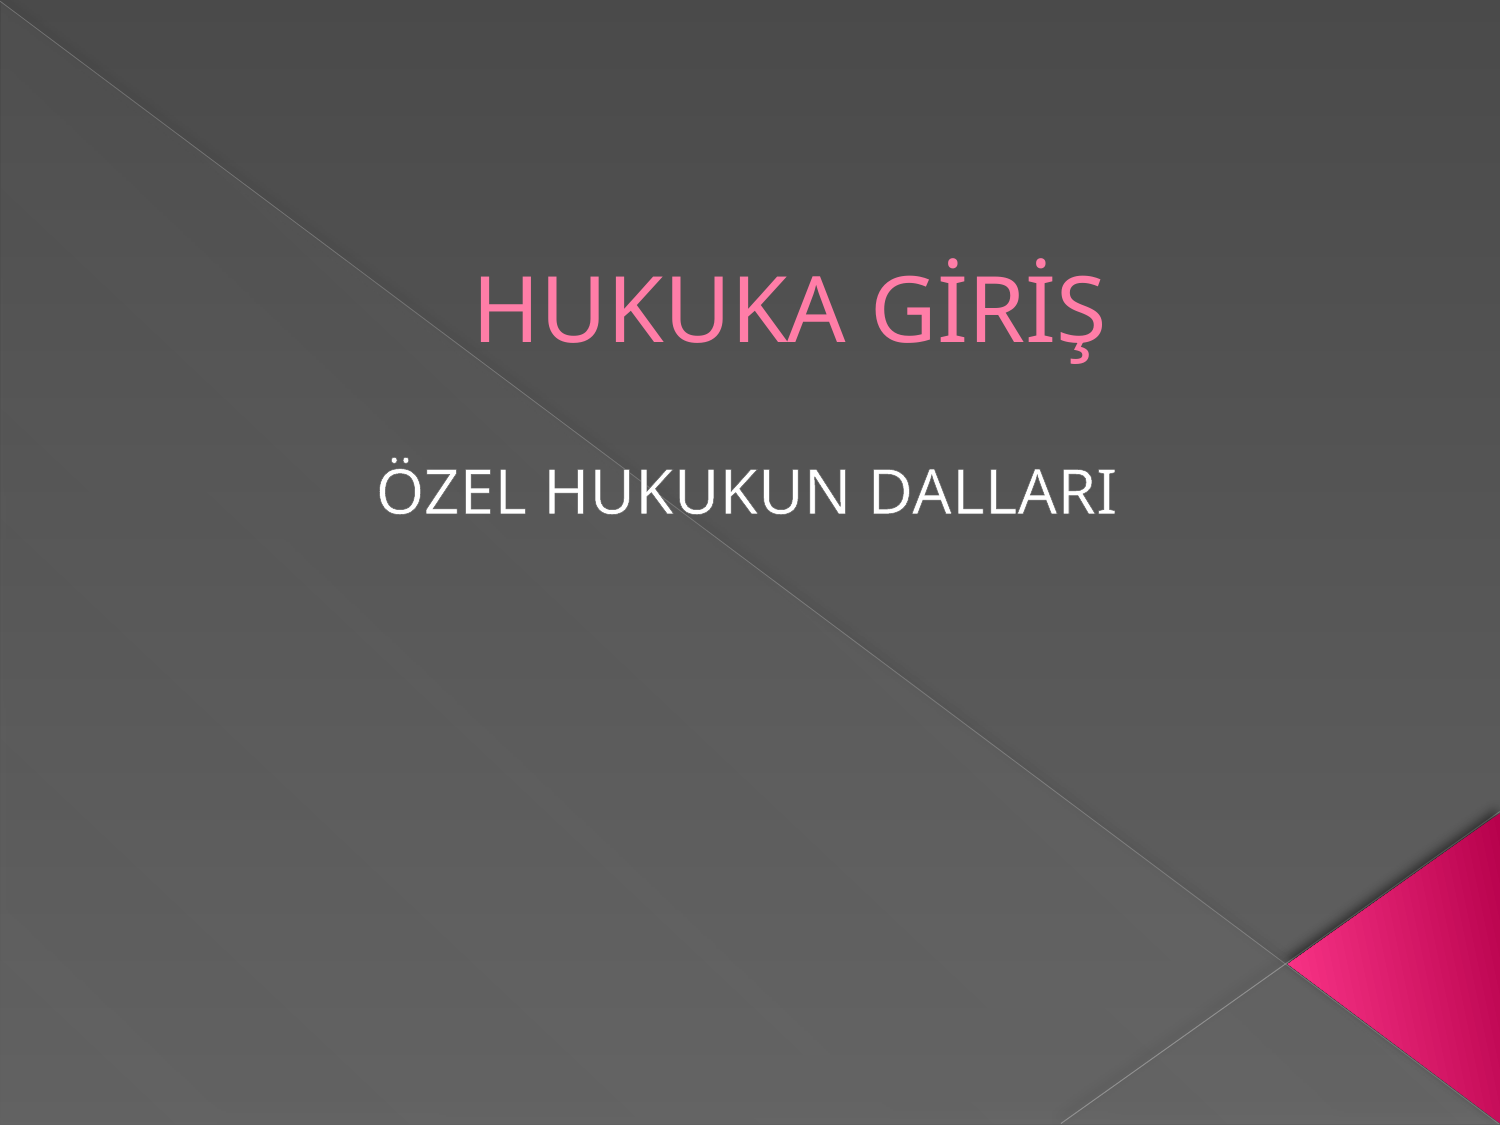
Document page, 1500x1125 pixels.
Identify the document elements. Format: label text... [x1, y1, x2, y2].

subtitle ÖZEL HUKUKUN DALLARI [88, 369, 1412, 657]
title HUKUKA GİRİŞ [88, 127, 1412, 369]
